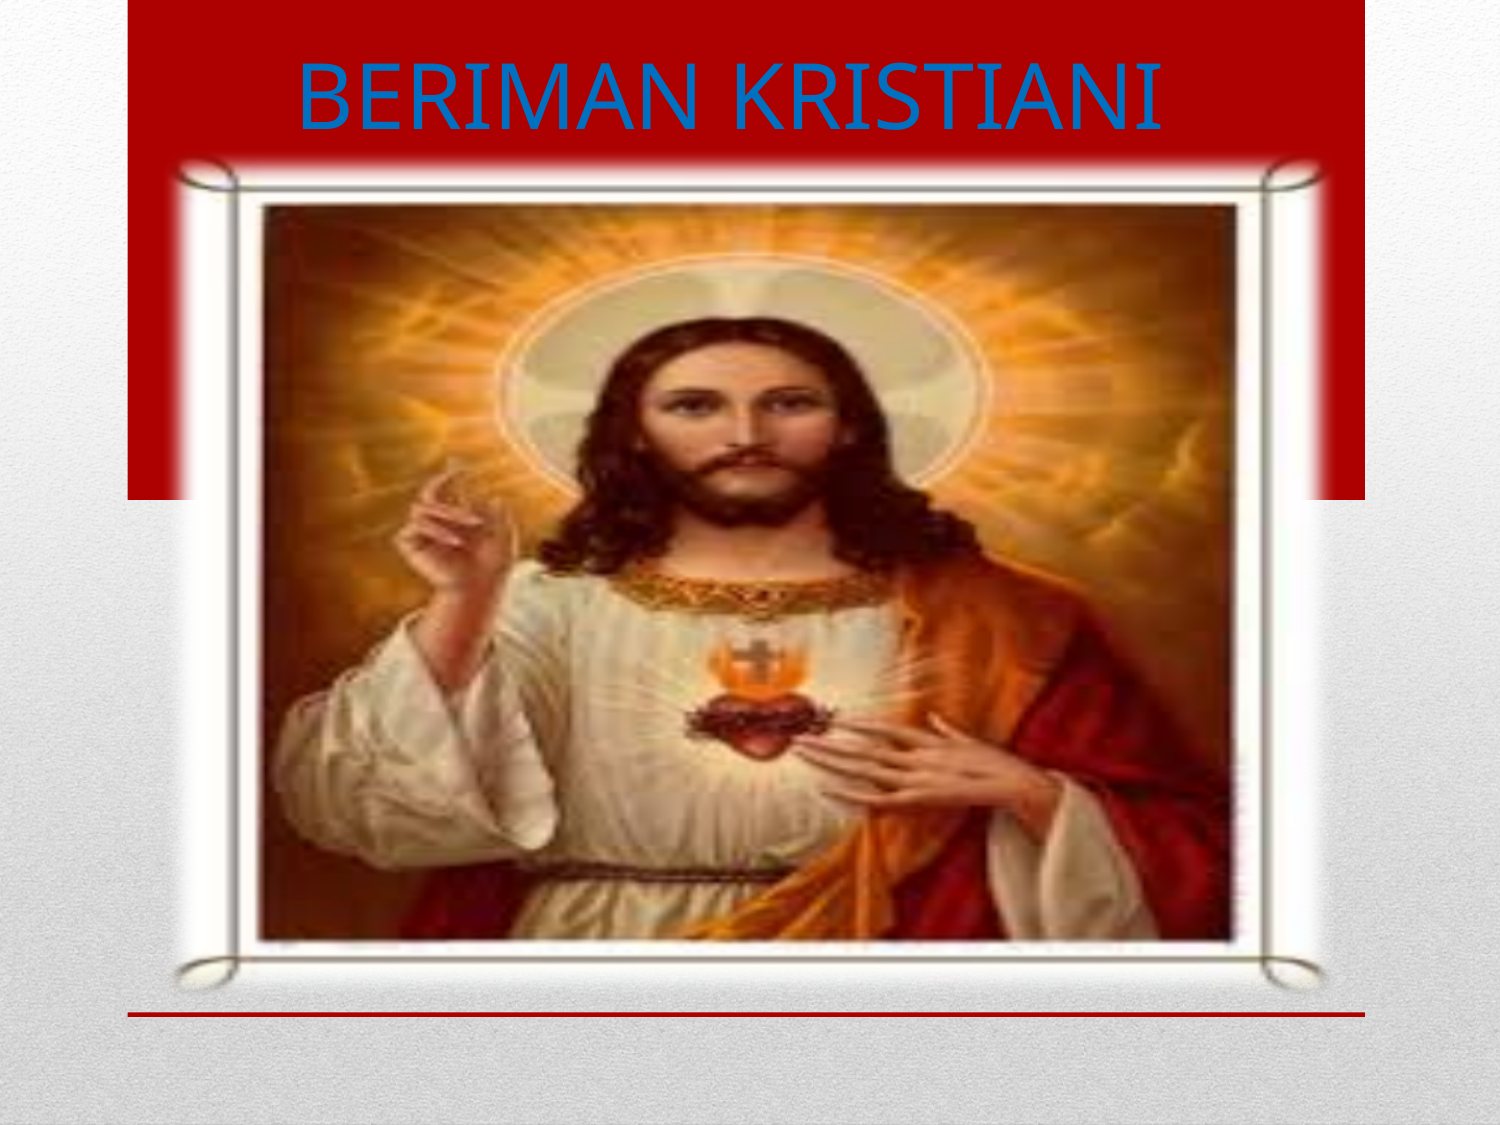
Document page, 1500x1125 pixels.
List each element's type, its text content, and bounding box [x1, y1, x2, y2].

title BERIMAN KRISTIANI [122, 0, 1338, 155]
picture [161, 149, 1339, 1001]
